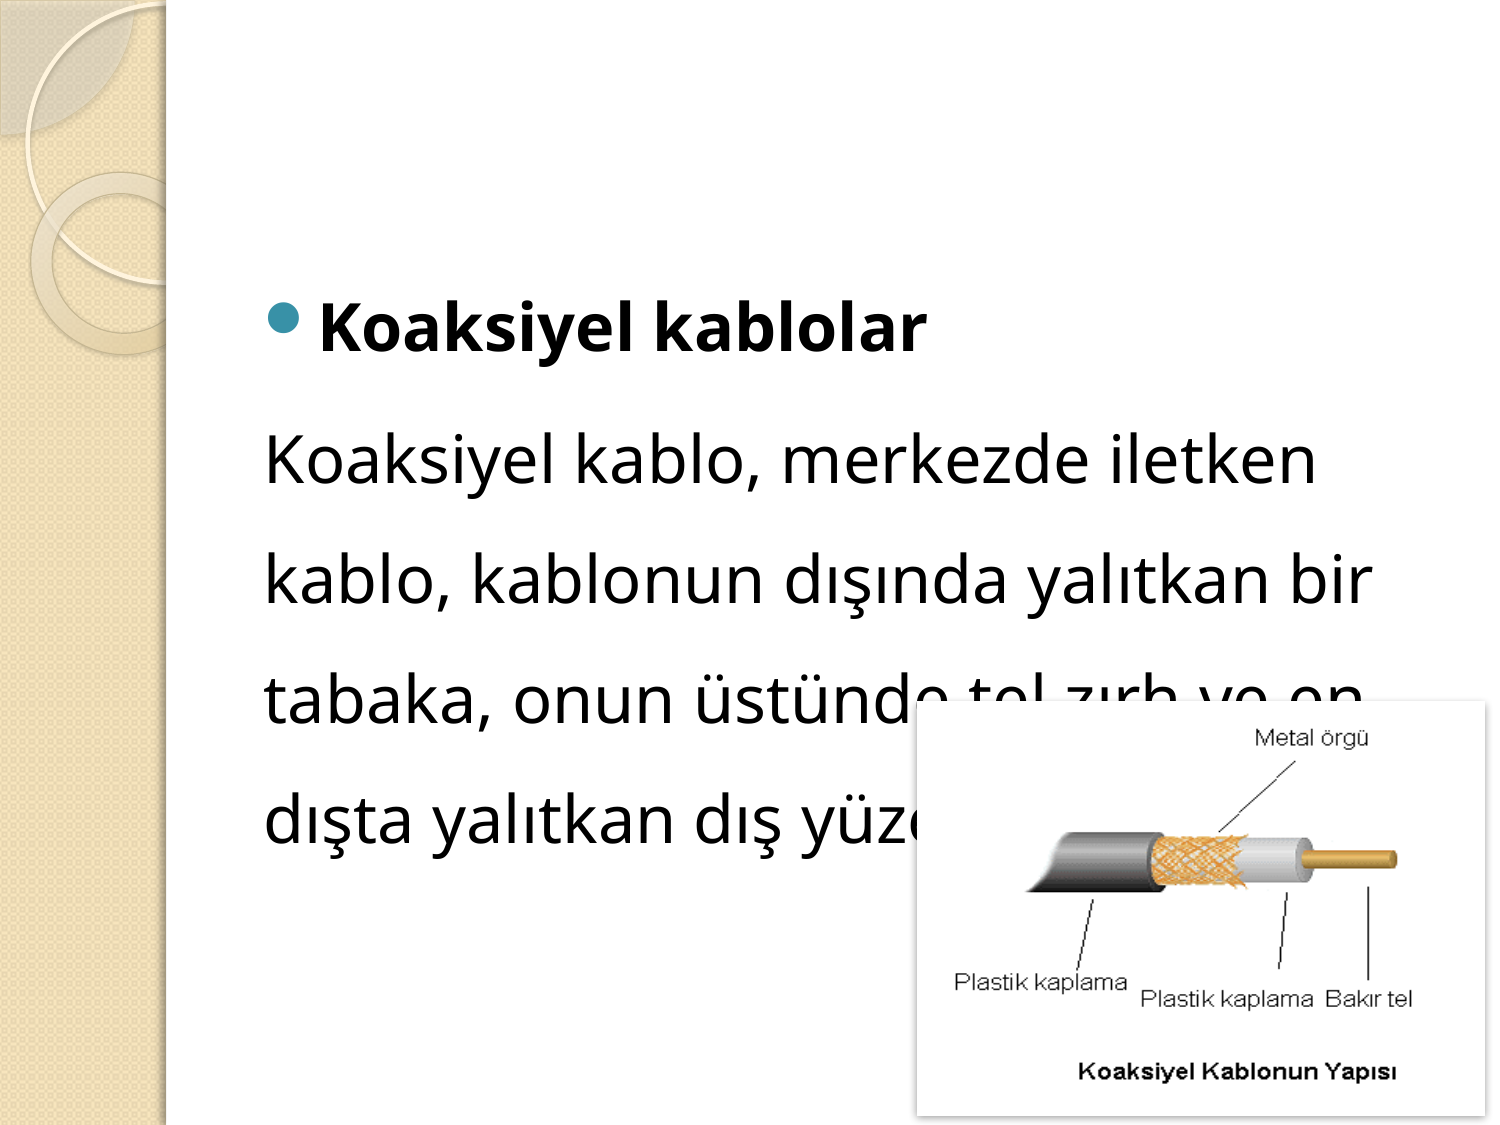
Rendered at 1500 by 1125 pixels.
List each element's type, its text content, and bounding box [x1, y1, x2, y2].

list Koaksiyel kablolar Koaksiyel kablo, merkezde iletken kablo, kablonun dışında yalıtkan bir tabaka, onun üstünde tel zırh ve en dışta yalıtkan dış yüzeyden oluşur. [235, 237, 1466, 1025]
picture [931, 715, 1471, 1102]
